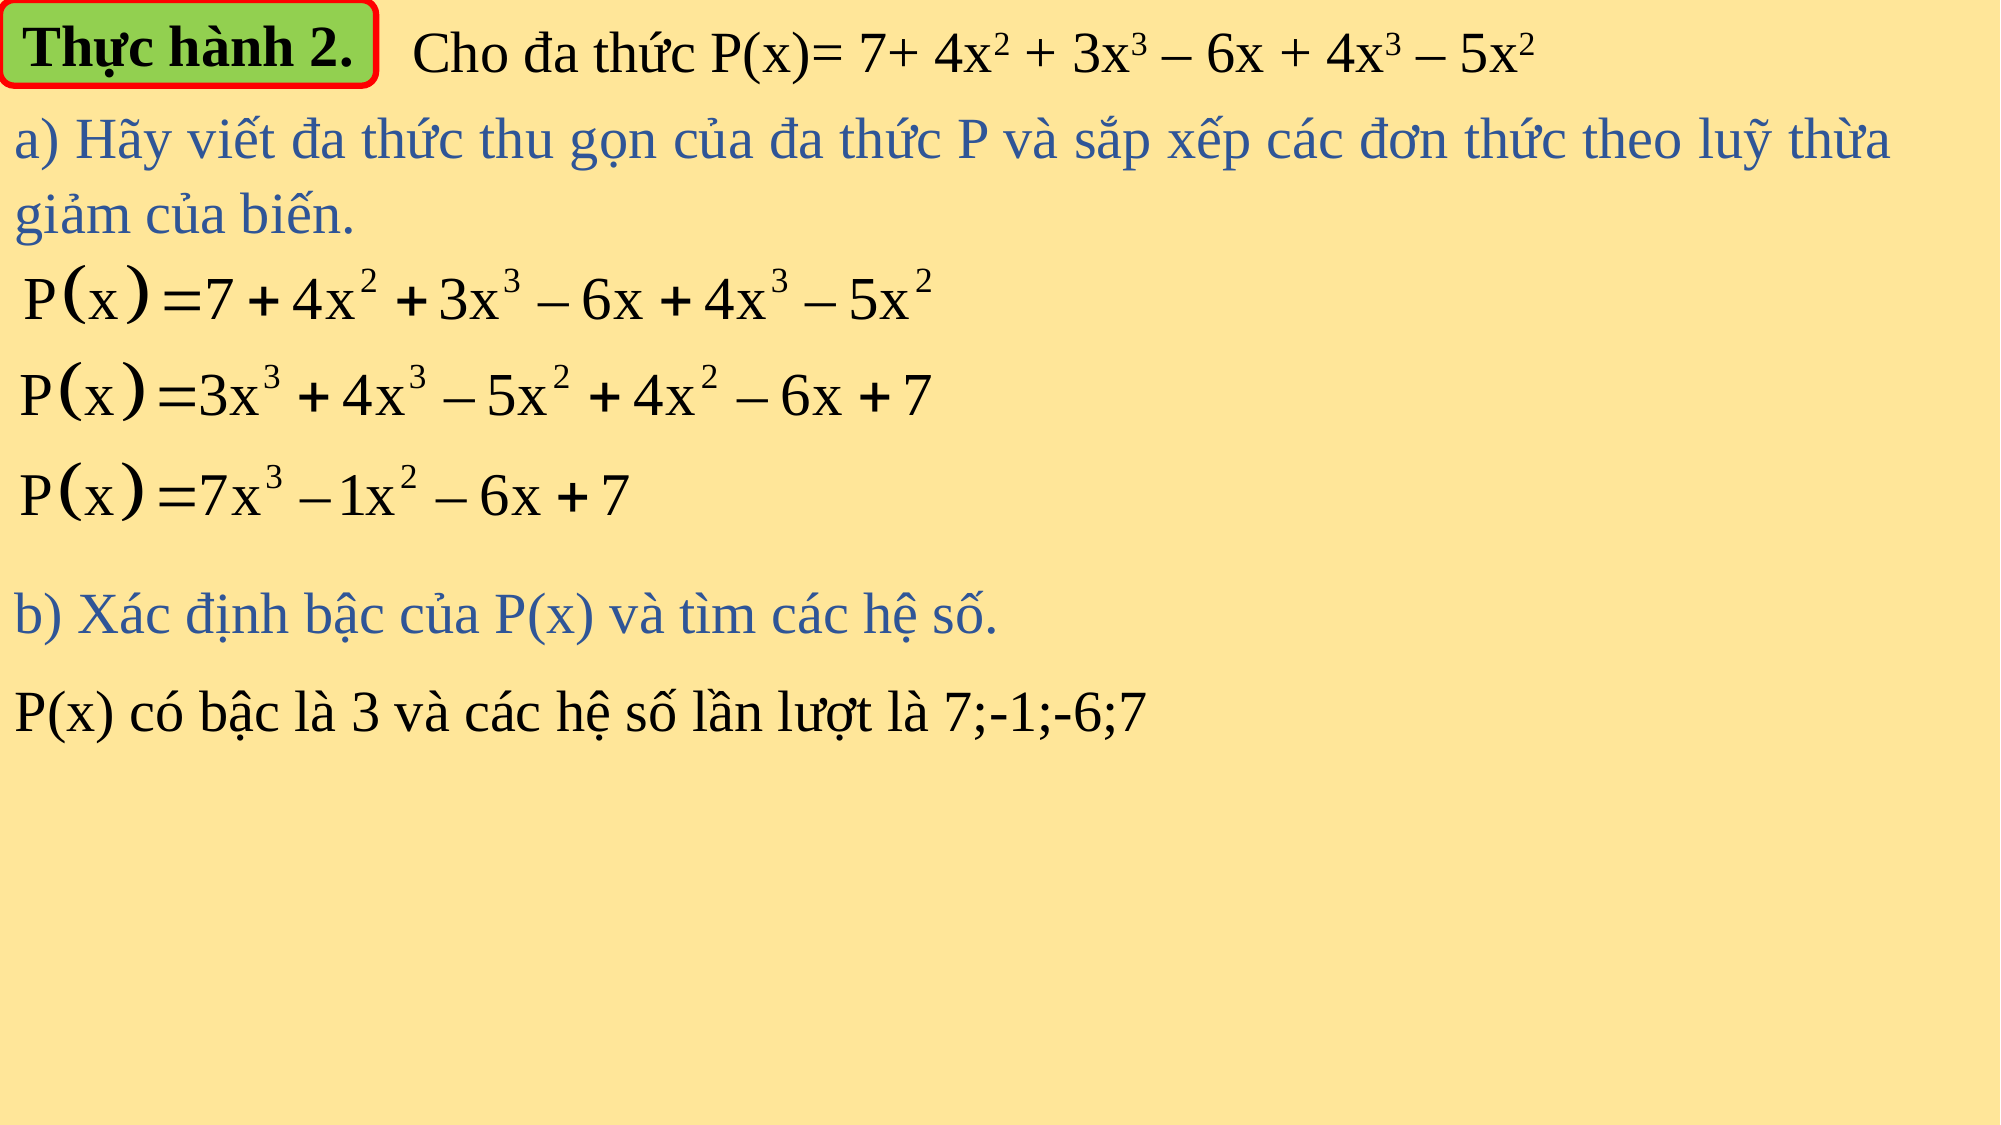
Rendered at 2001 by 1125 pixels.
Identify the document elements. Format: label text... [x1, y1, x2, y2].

text_box Cho đa thức P(x)= 7+ 4x2 + 3x3 – 6x + 4x3 – 5x2 [397, 2, 1658, 87]
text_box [11, 350, 941, 447]
text_box Thực hành 2. [0, 0, 378, 87]
text_box P(x) có bậc là 3 và các hệ số lần lượt là 7;-1;-6;7 [0, 665, 1205, 751]
text_box a) Hãy viết đa thức thu gọn của đa thức P và sắp xếp các đơn thức theo luỹ thừa giảm của biến. [0, 87, 1908, 253]
text_box b) Xác định bậc của P(x) và tìm các hệ số. [0, 562, 1441, 653]
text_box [11, 450, 641, 547]
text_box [15, 254, 941, 350]
